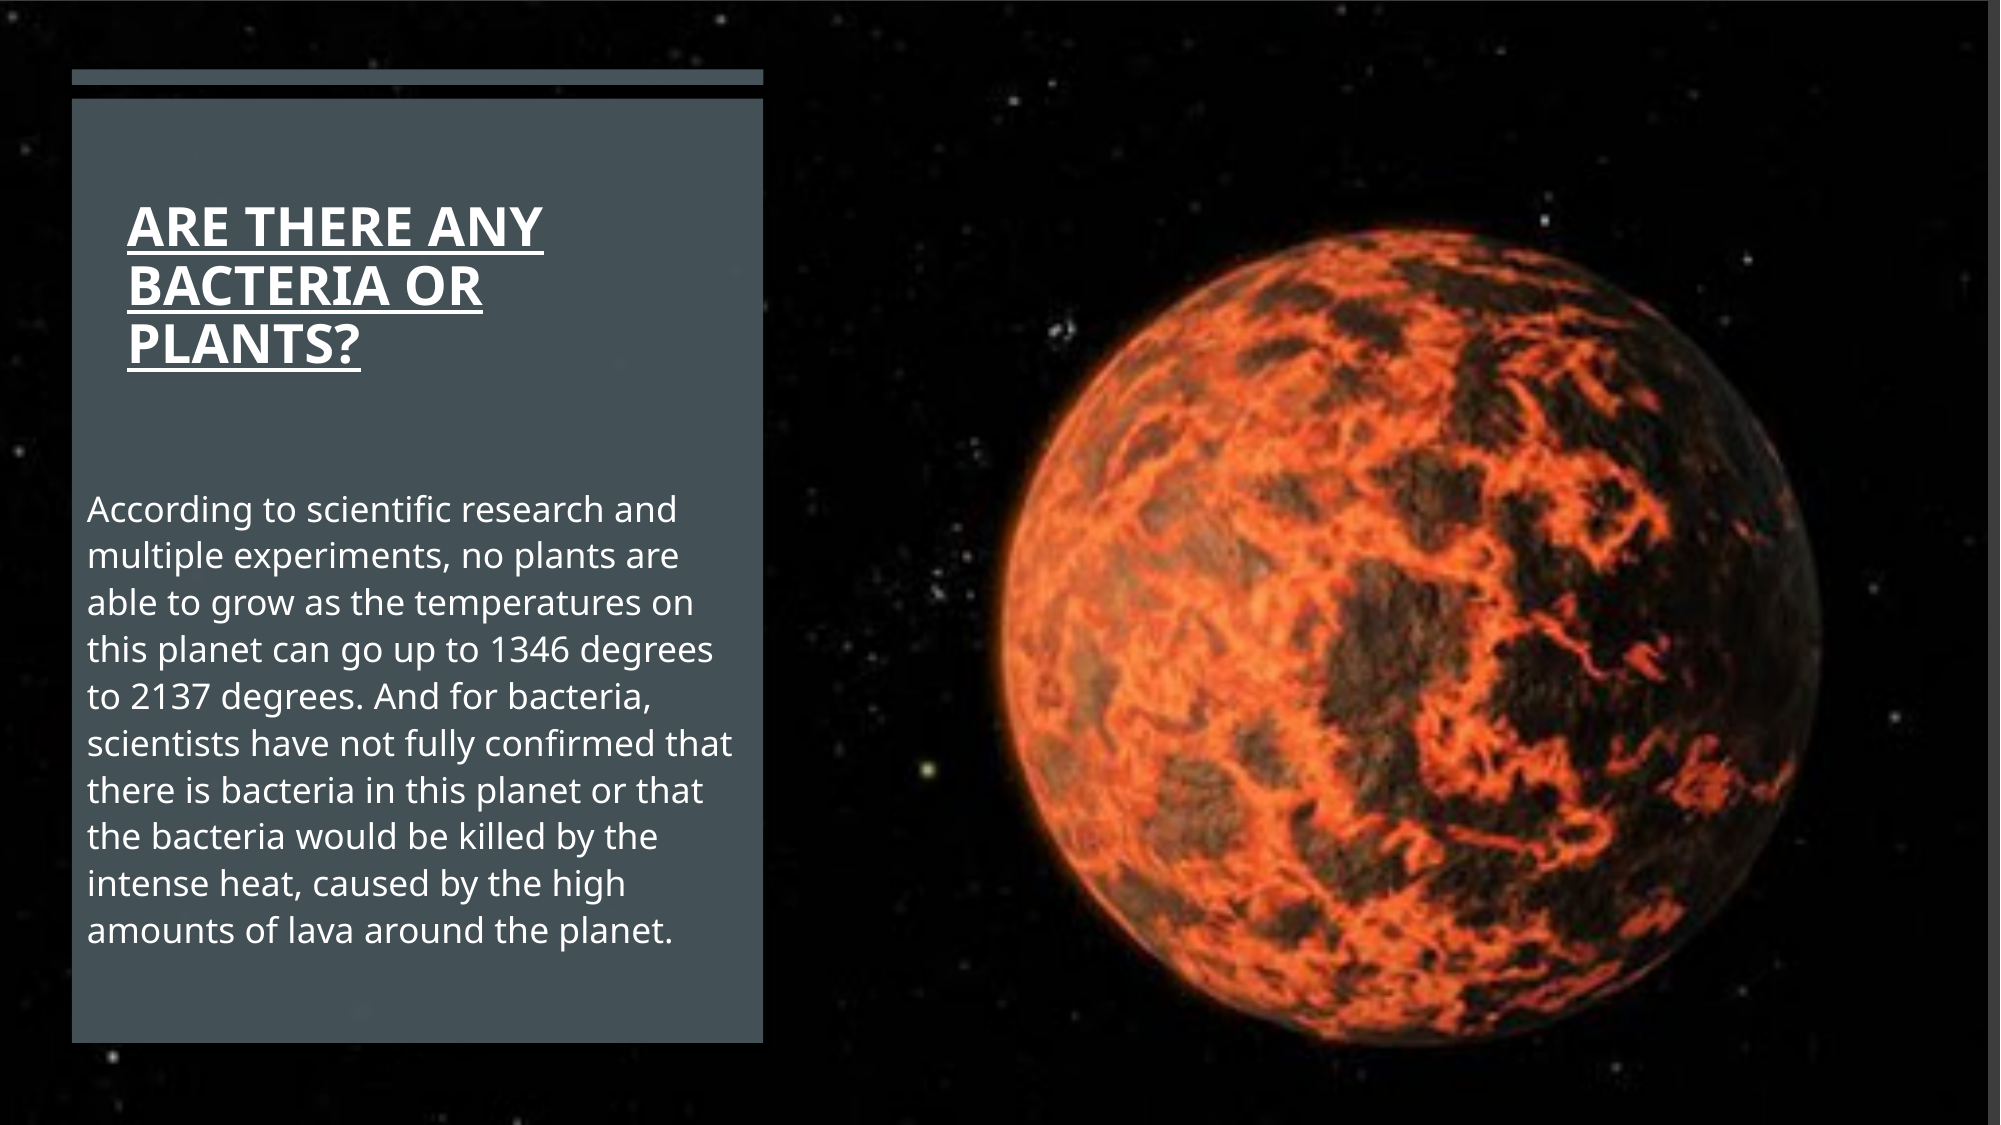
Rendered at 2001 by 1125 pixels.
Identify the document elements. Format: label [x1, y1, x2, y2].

picture [0, 0, 1988, 1125]
text_box [1988, 0, 2000, 1125]
